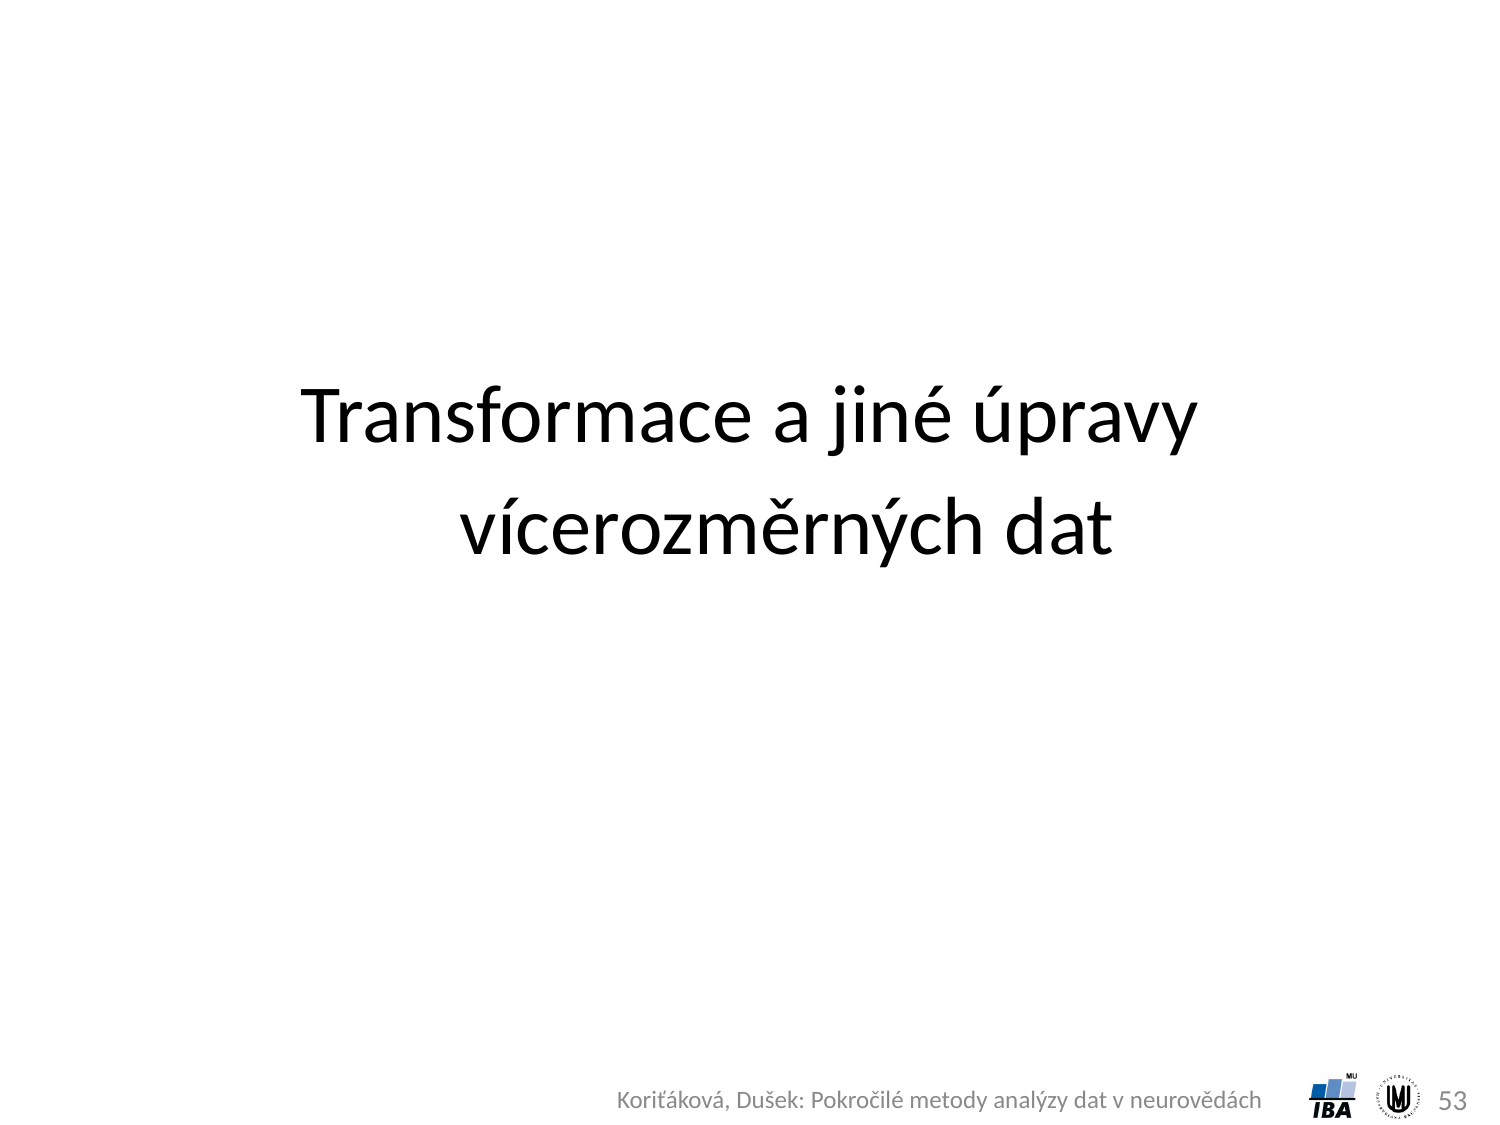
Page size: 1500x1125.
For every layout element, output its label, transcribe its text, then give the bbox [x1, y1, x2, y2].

title Transformace a jiné úpravy vícerozměrných dat [189, 338, 1311, 580]
slide_number 53 [1132, 1072, 1483, 1125]
